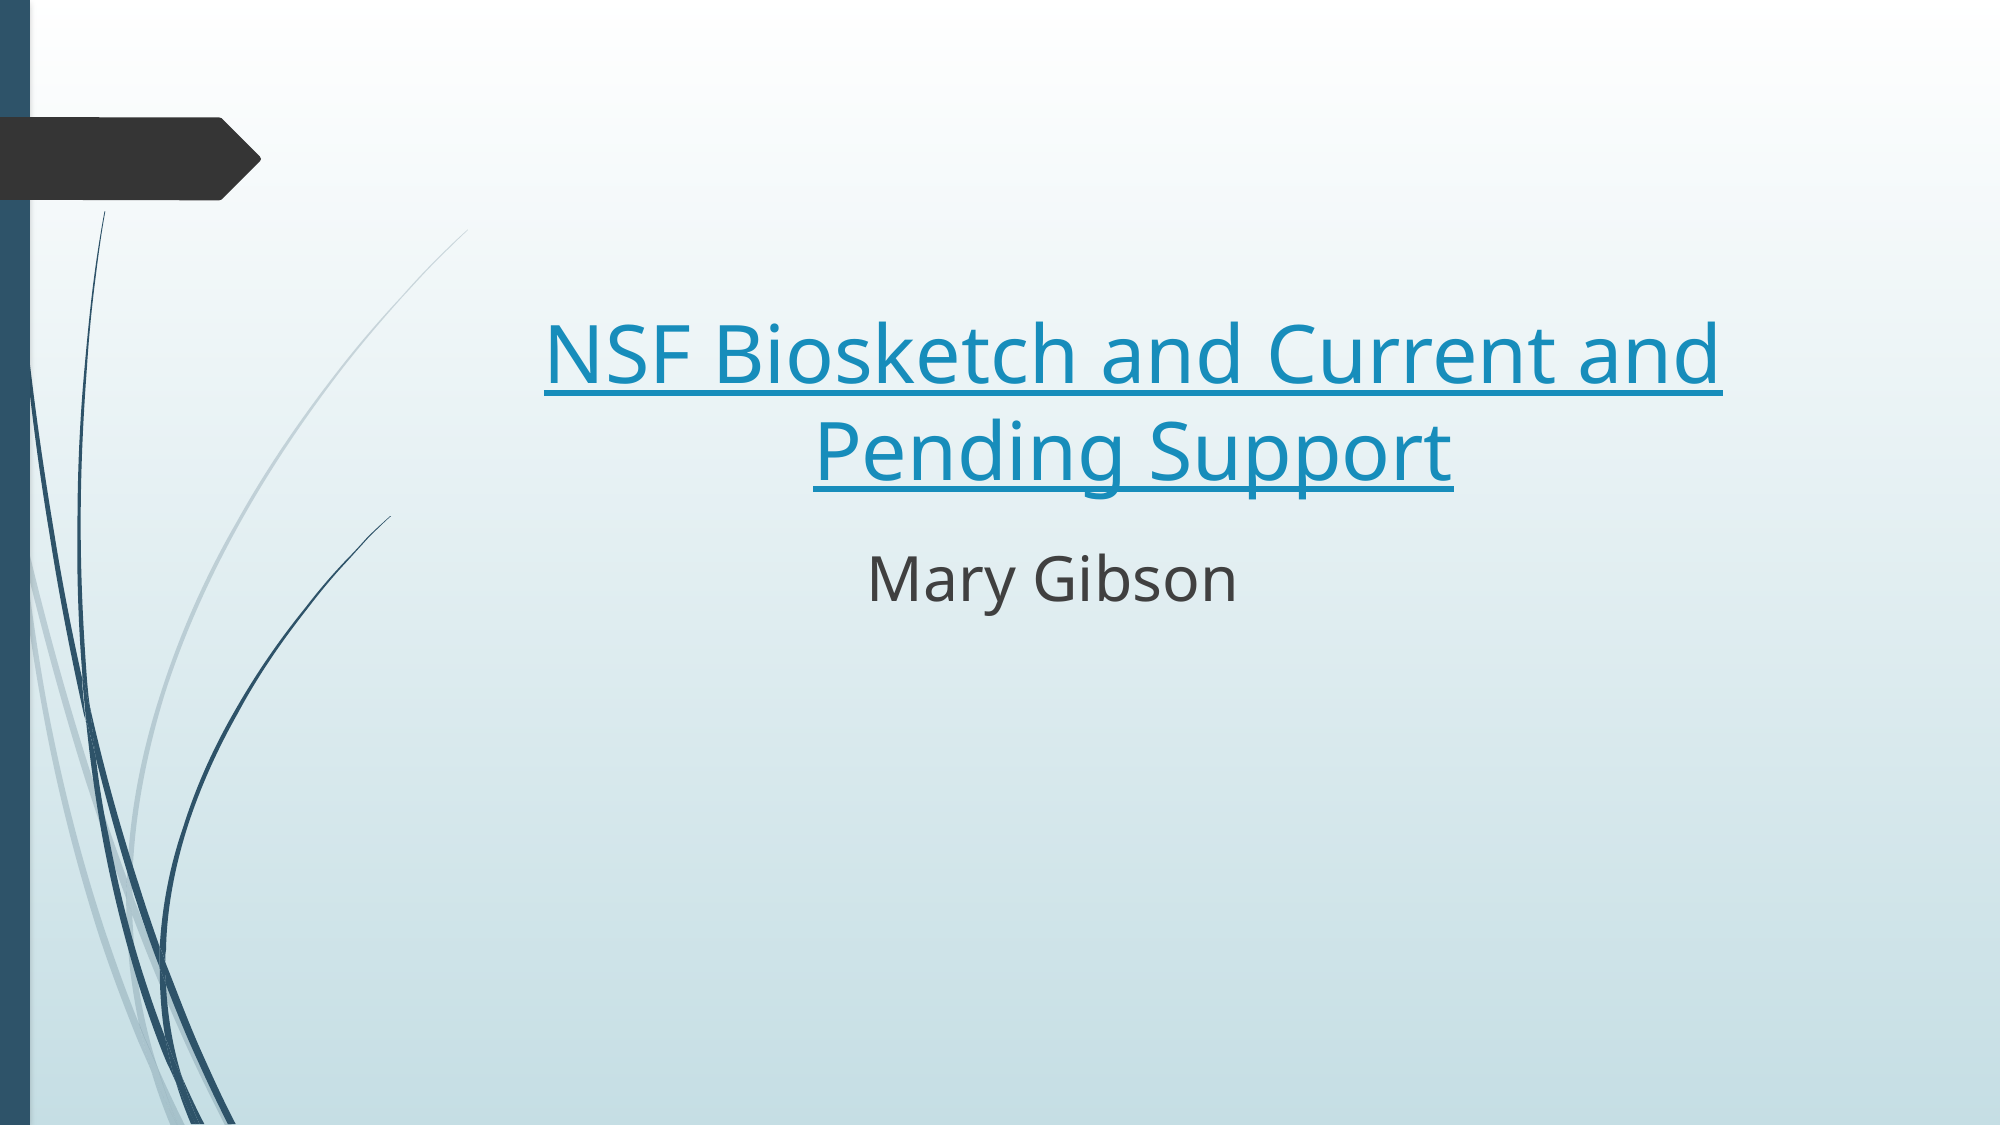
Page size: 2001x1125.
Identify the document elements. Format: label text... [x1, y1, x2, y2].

title NSF Biosketch and Current and Pending Support [402, 295, 1865, 506]
list Mary Gibson [321, 531, 1785, 1125]
